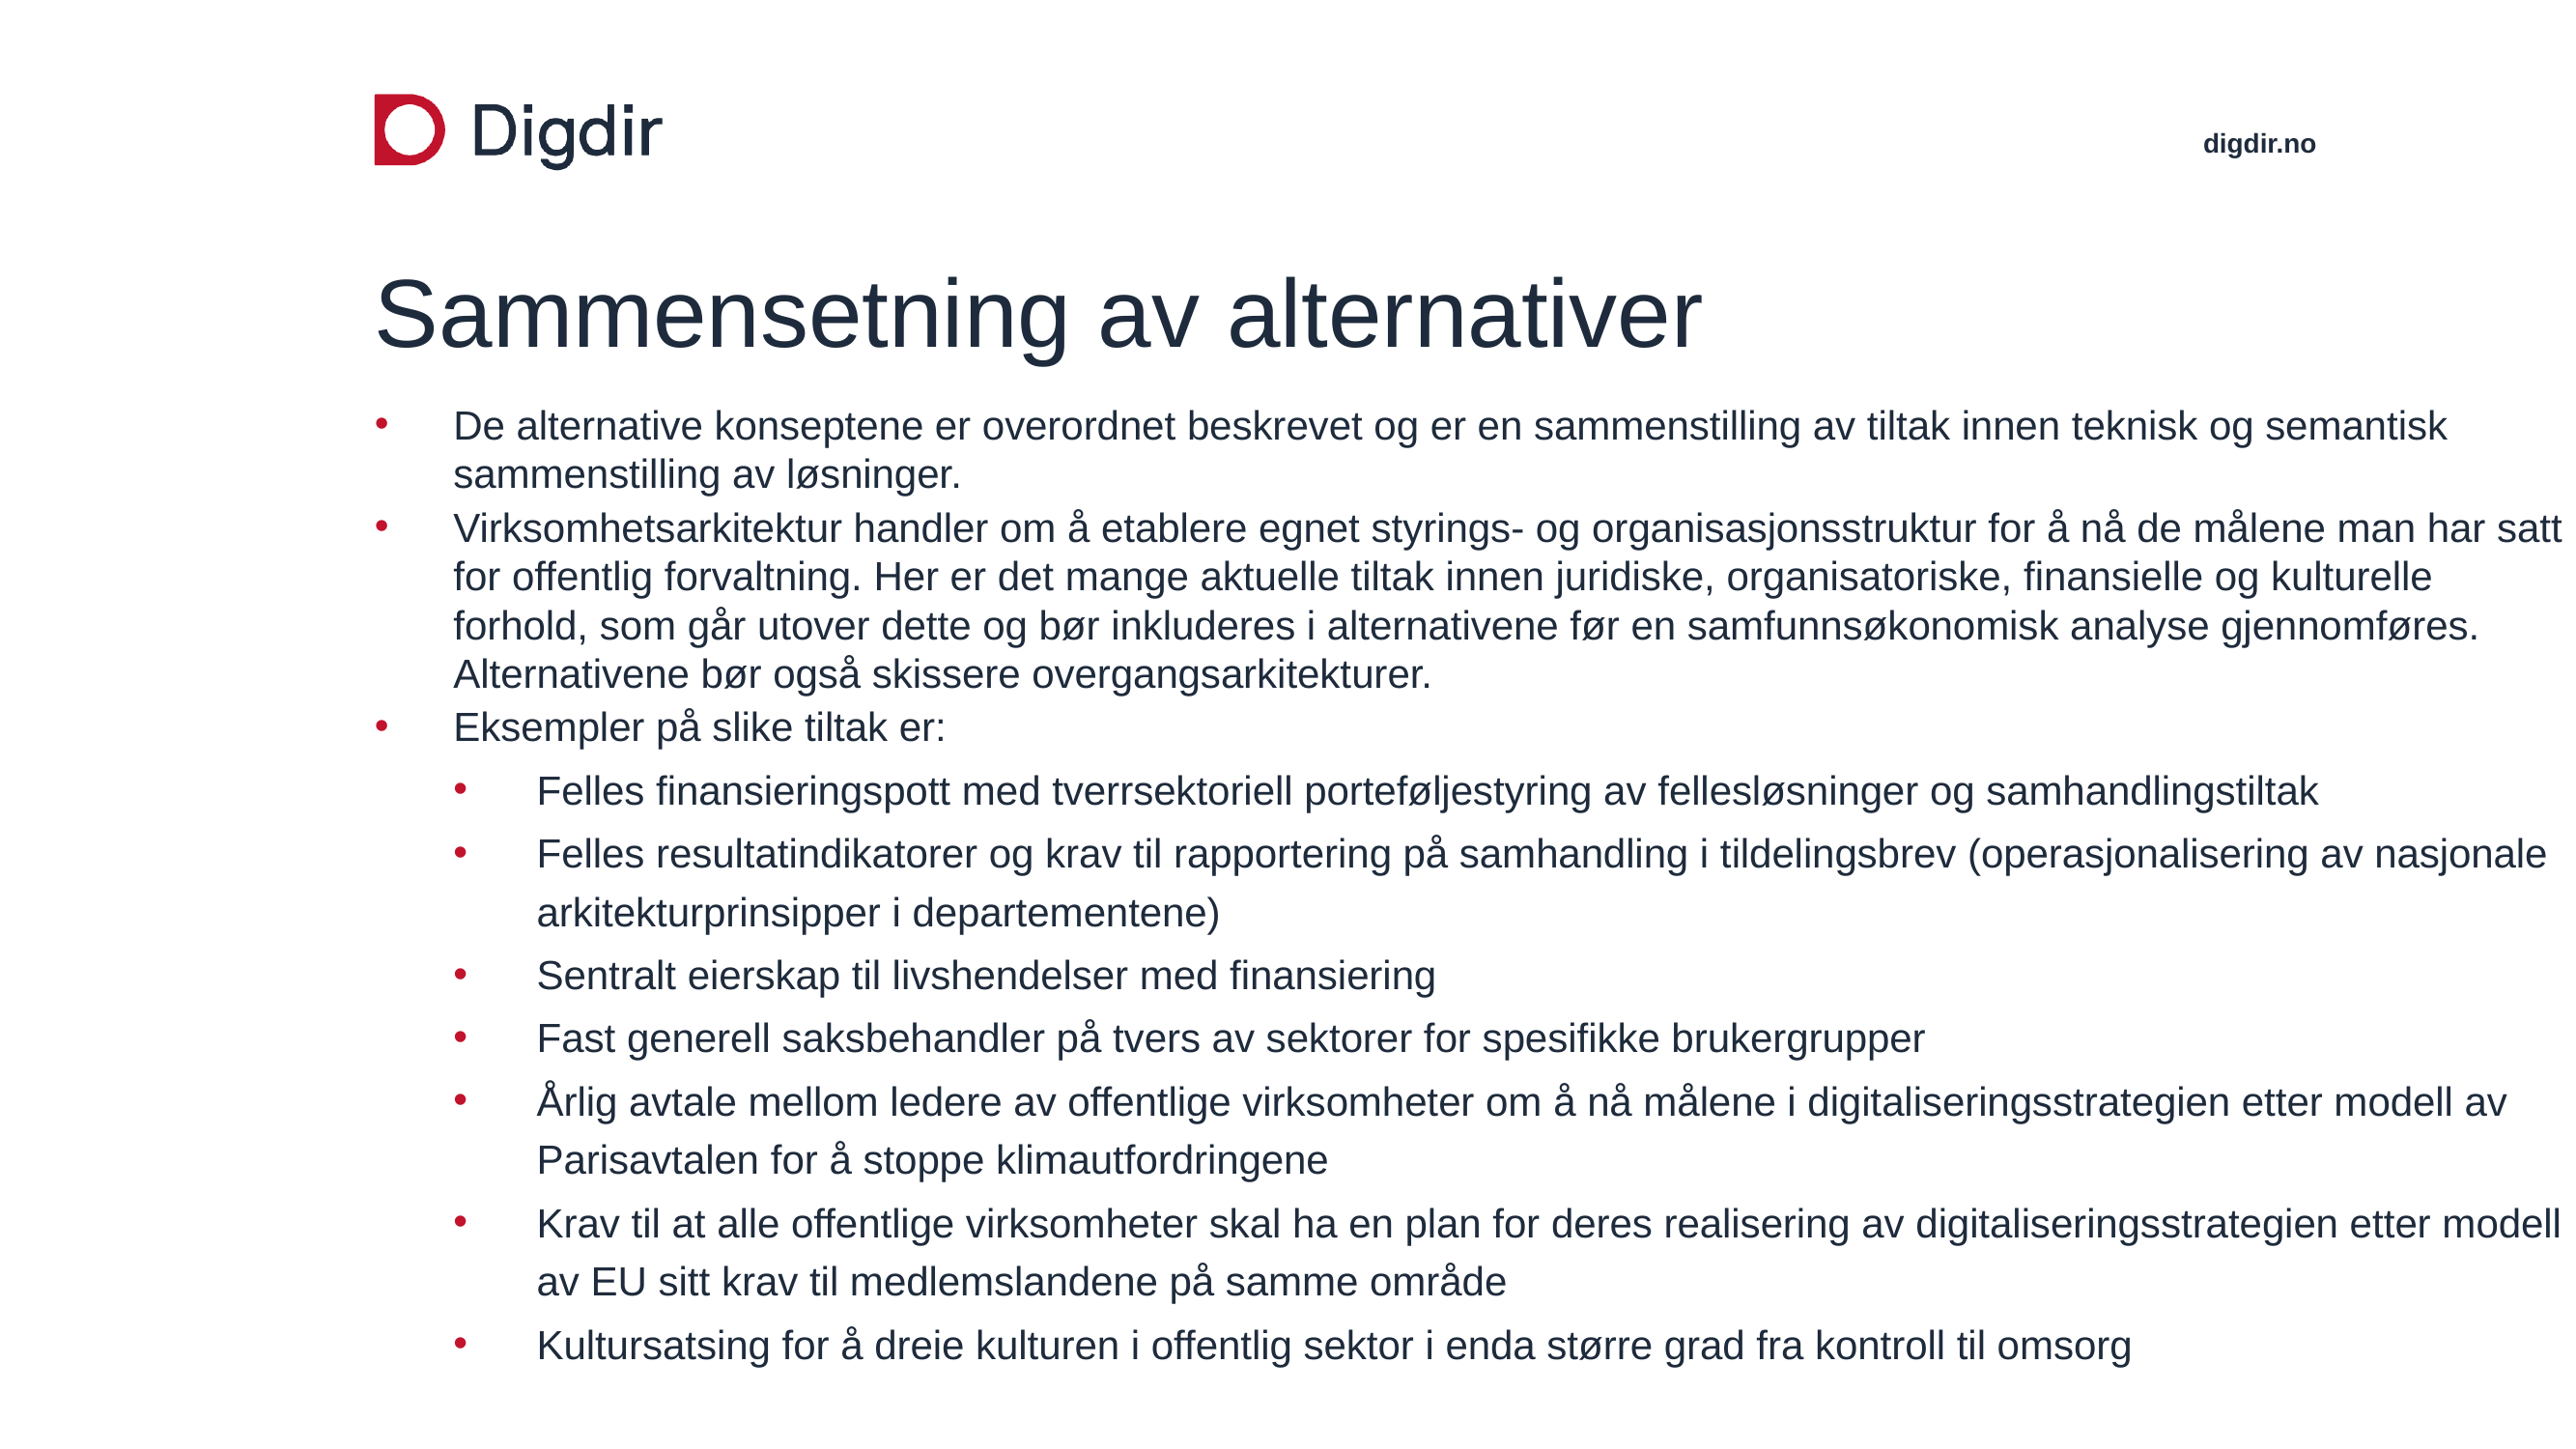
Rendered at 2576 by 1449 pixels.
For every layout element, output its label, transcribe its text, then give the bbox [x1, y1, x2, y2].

title Sammensetning av alternativer [374, 206, 2323, 369]
picture [354, 73, 682, 185]
list De alternative konseptene er overordnet beskrevet og er en sammenstilling av tiltak innen teknisk og semantisk sammenstilling av løsninger. Virksomhetsarkitektur handler om å etablere egnet styrings- og organisasjonsstruktur for å nå de målene man har satt for offentlig forvaltning. Her er det mange aktuelle tiltak innen juridiske, organisatoriske, finansielle og kulturelle forhold, som går utover dette og bør inkluderes i alternativene før en samfunnsøkonomisk analyse gjennomføres. Alternativene bør også skissere overgangsarkitekturer. Eksempler på slike tiltak er: Felles finansieringspott med tverrsektoriell porteføljestyring av fellesløsninger og samhandlingstiltak Felles resultatindikatorer og krav til rapportering på samhandling i tildelingsbrev (operasjonalisering av nasjonale arkitekturprinsipper i departementene) Sentralt eierskap til livshendelser med finansiering Fast generell saksbehandler på tvers av sektorer for spesifikke brukergrupper Årlig avtale mellom ledere av offentlige virksomheter om å nå målene i digitaliseringsstrategien etter modell av Parisavtalen for å stoppe klimautfordringene Krav til at alle offentlige virksomheter skal ha en plan for deres realisering av digitaliseringsstrategien etter modell av EU sitt krav til medlemslandene på samme område Kultursatsing for å dreie kulturen i offentlig sektor i enda større grad fra kontroll til omsorg [374, 379, 2576, 1420]
